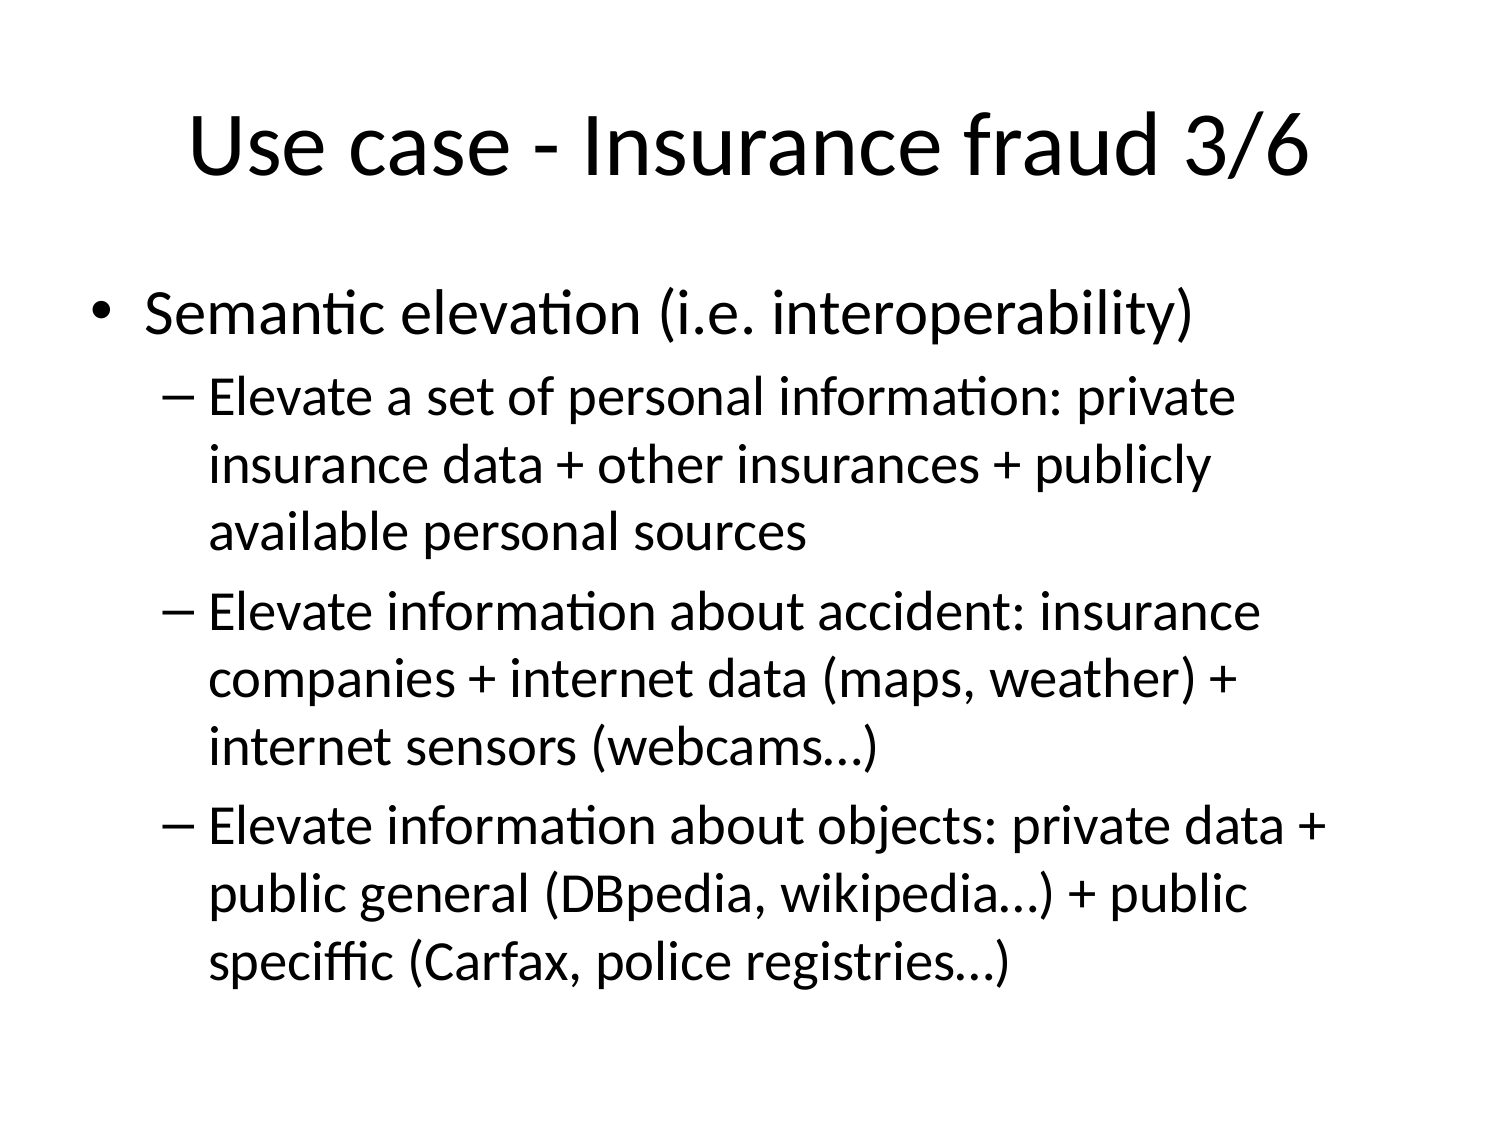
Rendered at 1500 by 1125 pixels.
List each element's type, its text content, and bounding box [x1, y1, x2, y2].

list Semantic elevation (i.e. interoperability) Elevate a set of personal information: private insurance data + other insurances + publicly available personal sources Elevate information about accident: insurance companies + internet data (maps, weather) + internet sensors (webcams…) Elevate information about objects: private data + public general (DBpedia, wikipedia…) + public speciffic (Carfax, police registries…) [75, 262, 1425, 1005]
title Use case - Insurance fraud 3/6 [75, 45, 1425, 233]
